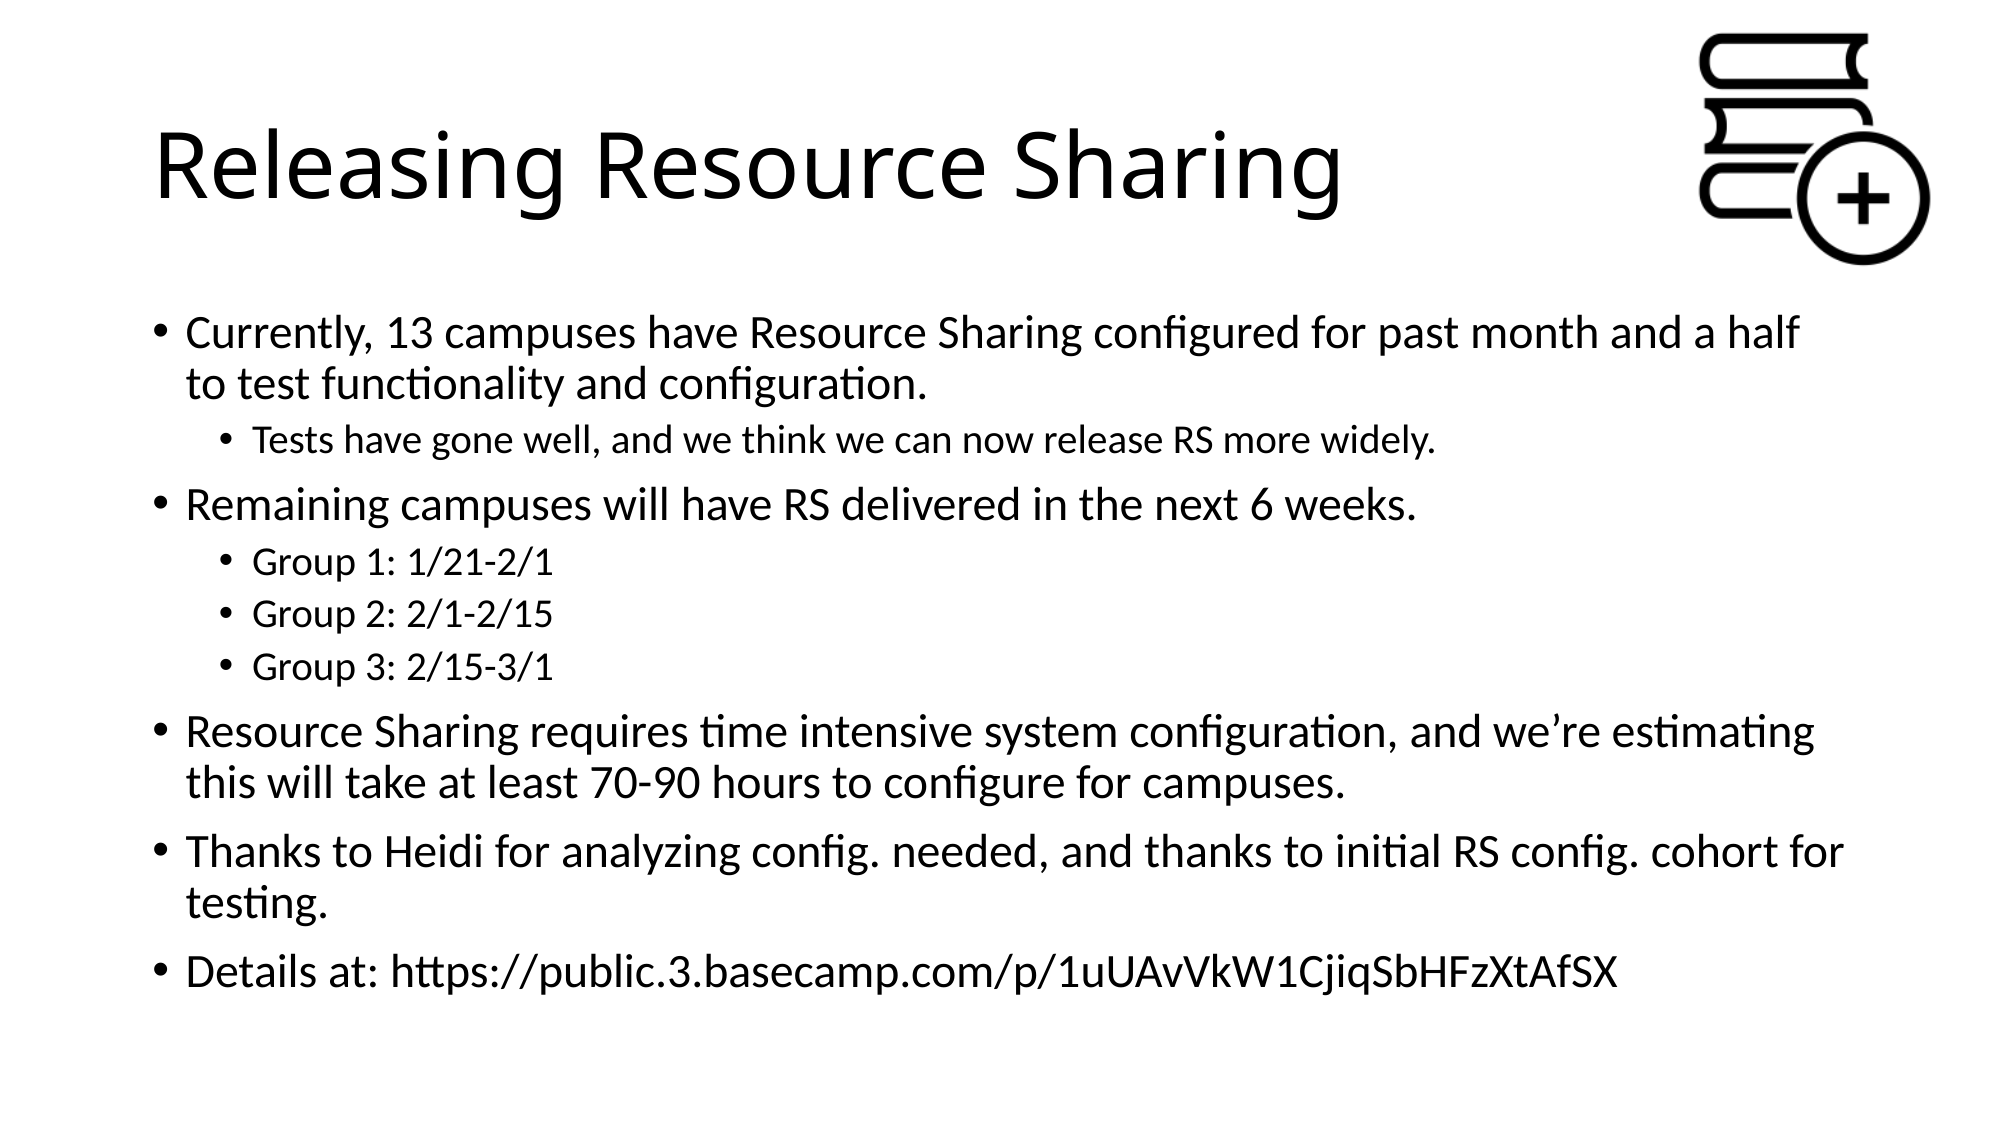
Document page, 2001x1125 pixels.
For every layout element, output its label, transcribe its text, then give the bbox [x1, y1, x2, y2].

picture [1686, 21, 1942, 278]
title Releasing Resource Sharing [137, 59, 1686, 278]
list Currently, 13 campuses have Resource Sharing configured for past month and a half to test functionality and configuration. Tests have gone well, and we think we can now release RS more widely. Remaining campuses will have RS delivered in the next 6 weeks. Group 1: 1/21-2/1 Group 2: 2/1-2/15 Group 3: 2/15-3/1 Resource Sharing requires time intensive system configuration, and we’re estimating this will take at least 70-90 hours to configure for campuses. Thanks to Heidi for analyzing config. needed, and thanks to initial RS config. cohort for testing. Details at: https://public.3.basecamp.com/p/1uUAvVkW1CjiqSbHFzXtAfSX [137, 299, 1863, 1014]
